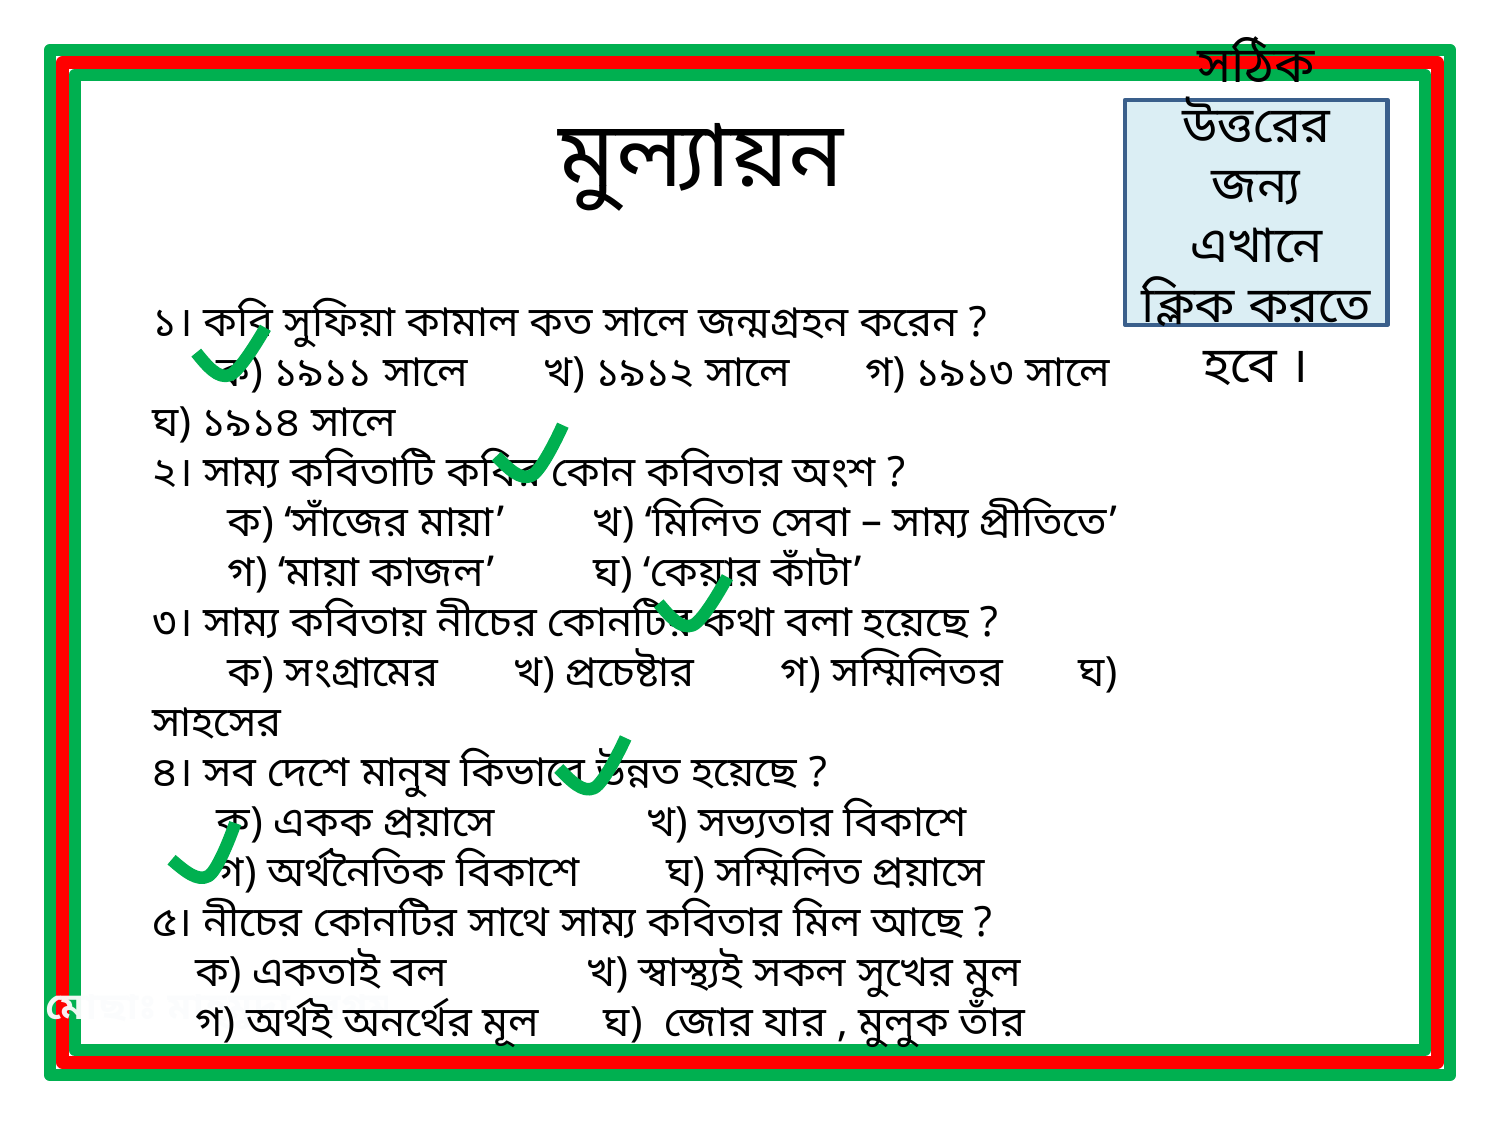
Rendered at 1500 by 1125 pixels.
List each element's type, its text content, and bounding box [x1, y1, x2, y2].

text_box [48, 48, 1452, 1077]
text_box মোছাঃ মাহ্‌মুদা বেগম [30, 974, 137, 1035]
text_box সঠিক উত্তরের জন্য এখানে ক্লিক করতে হবে । [1123, 98, 1390, 327]
text_box [495, 424, 564, 478]
text_box ১। কবি সুফিয়া কামাল কত সালে জন্মগ্রহন করেন ? ক) ১৯১১ সালে খ) ১৯১২ সালে গ) ১৯১৩ সালে ঘ) ১৯১৪ সালে ২। সাম্য কবিতাটি কবির কোন কবিতার অংশ ? ক) ‘সাঁজের মায়া’ খ) ‘মিলিত সেবা – সাম্য প্রীতিতে’ গ) ‘মায়া কাজল’ ঘ) ‘কেয়ার কাঁটা’ ৩। সাম্য কবিতায় নীচের কোনটির কথা বলা হয়েছে ? ক) সংগ্রামের খ) প্রচেষ্টার গ) সম্মিলিতর ঘ) সাহসের ৪। সব দেশে মানুষ কিভাবে উন্নত হয়েছে ? ক) একক প্রয়াসে খ) সভ্যতার বিকাশে গ) অর্থনৈতিক বিকাশে ঘ) সম্মিলিত প্রয়াসে ৫। নীচের কোনটির সাথে সাম্য কবিতার মিল আছে ? ক) একতাই বল খ) স্বাস্থ্যই সকল সুখের মুল গ) অর্থই অনর্থের মূল ঘ) জোর যার , মুলুক তাঁর [137, 287, 1225, 1053]
text_box [60, 60, 1439, 1064]
text_box [195, 327, 267, 377]
text_box [558, 737, 627, 791]
text_box [658, 576, 729, 627]
text_box [171, 822, 236, 879]
text_box মুল্যায়ন [462, 87, 950, 213]
text_box [73, 73, 1427, 1052]
